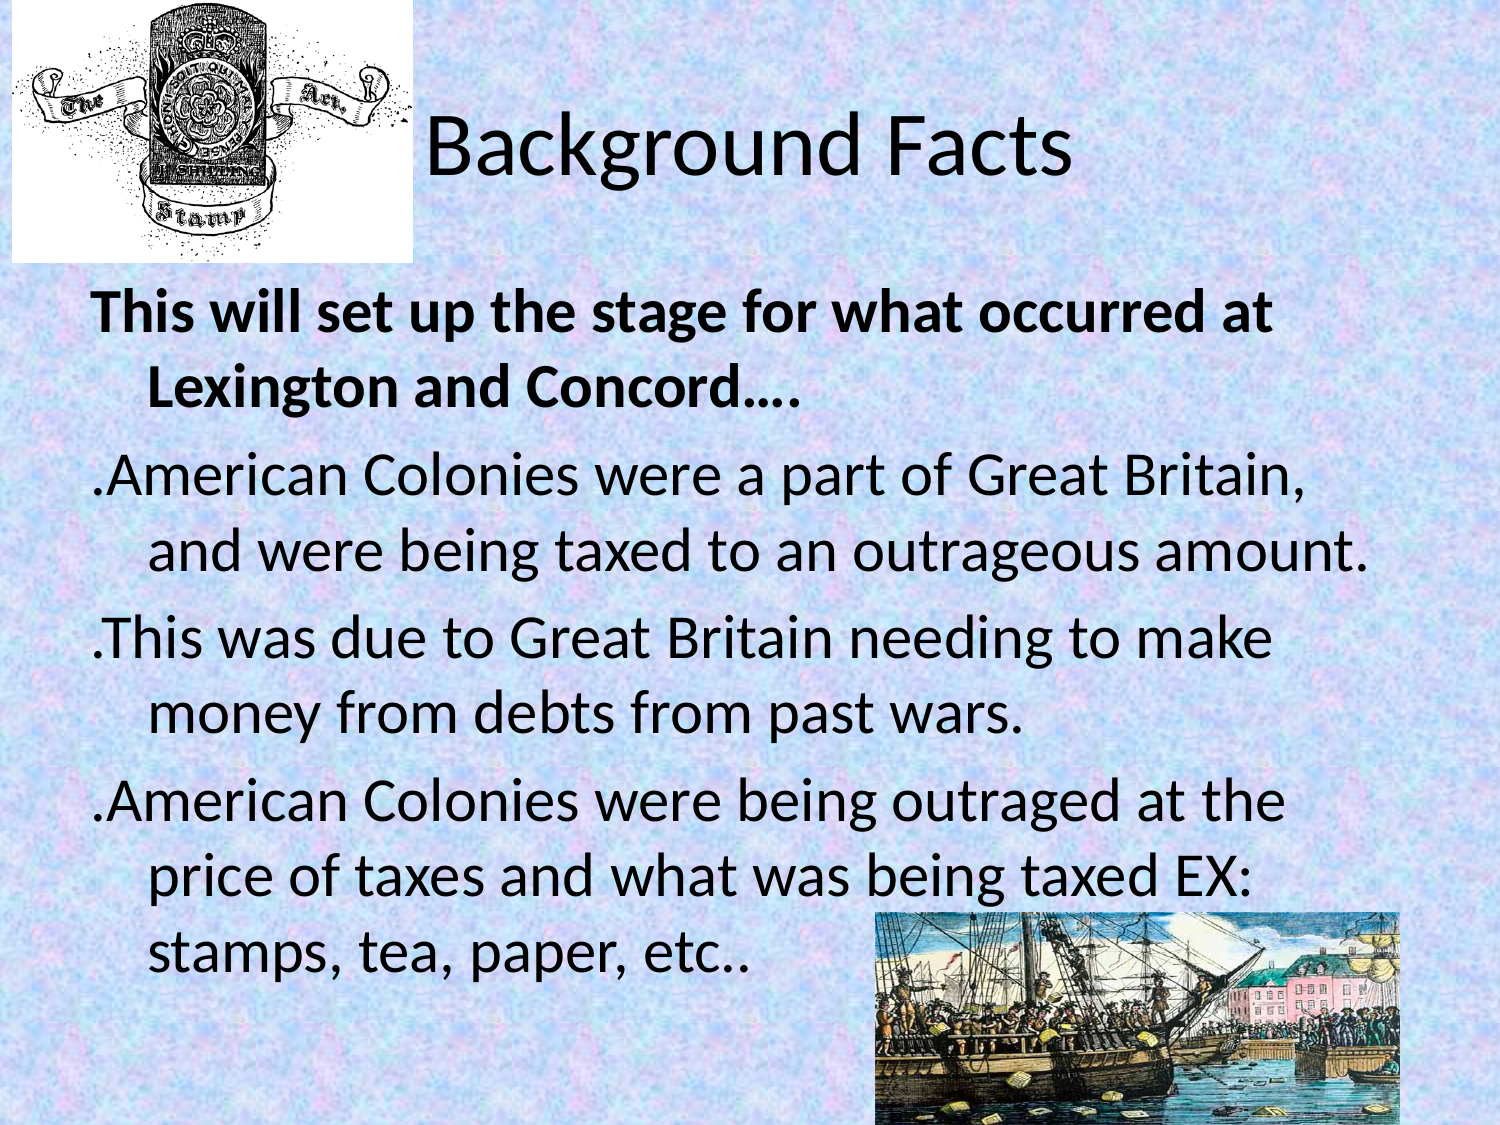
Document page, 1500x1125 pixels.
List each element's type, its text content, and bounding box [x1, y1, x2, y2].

title Background Facts [416, 45, 1425, 233]
list This will set up the stage for what occurred at Lexington and Concord…. .American Colonies were a part of Great Britain, and were being taxed to an outrageous amount. .This was due to Great Britain needing to make money from debts from past wars. .American Colonies were being outraged at the price of taxes and what was being taxed EX: stamps, tea, paper, etc.. [75, 262, 1425, 1005]
picture [0, 0, 1500, 1125]
